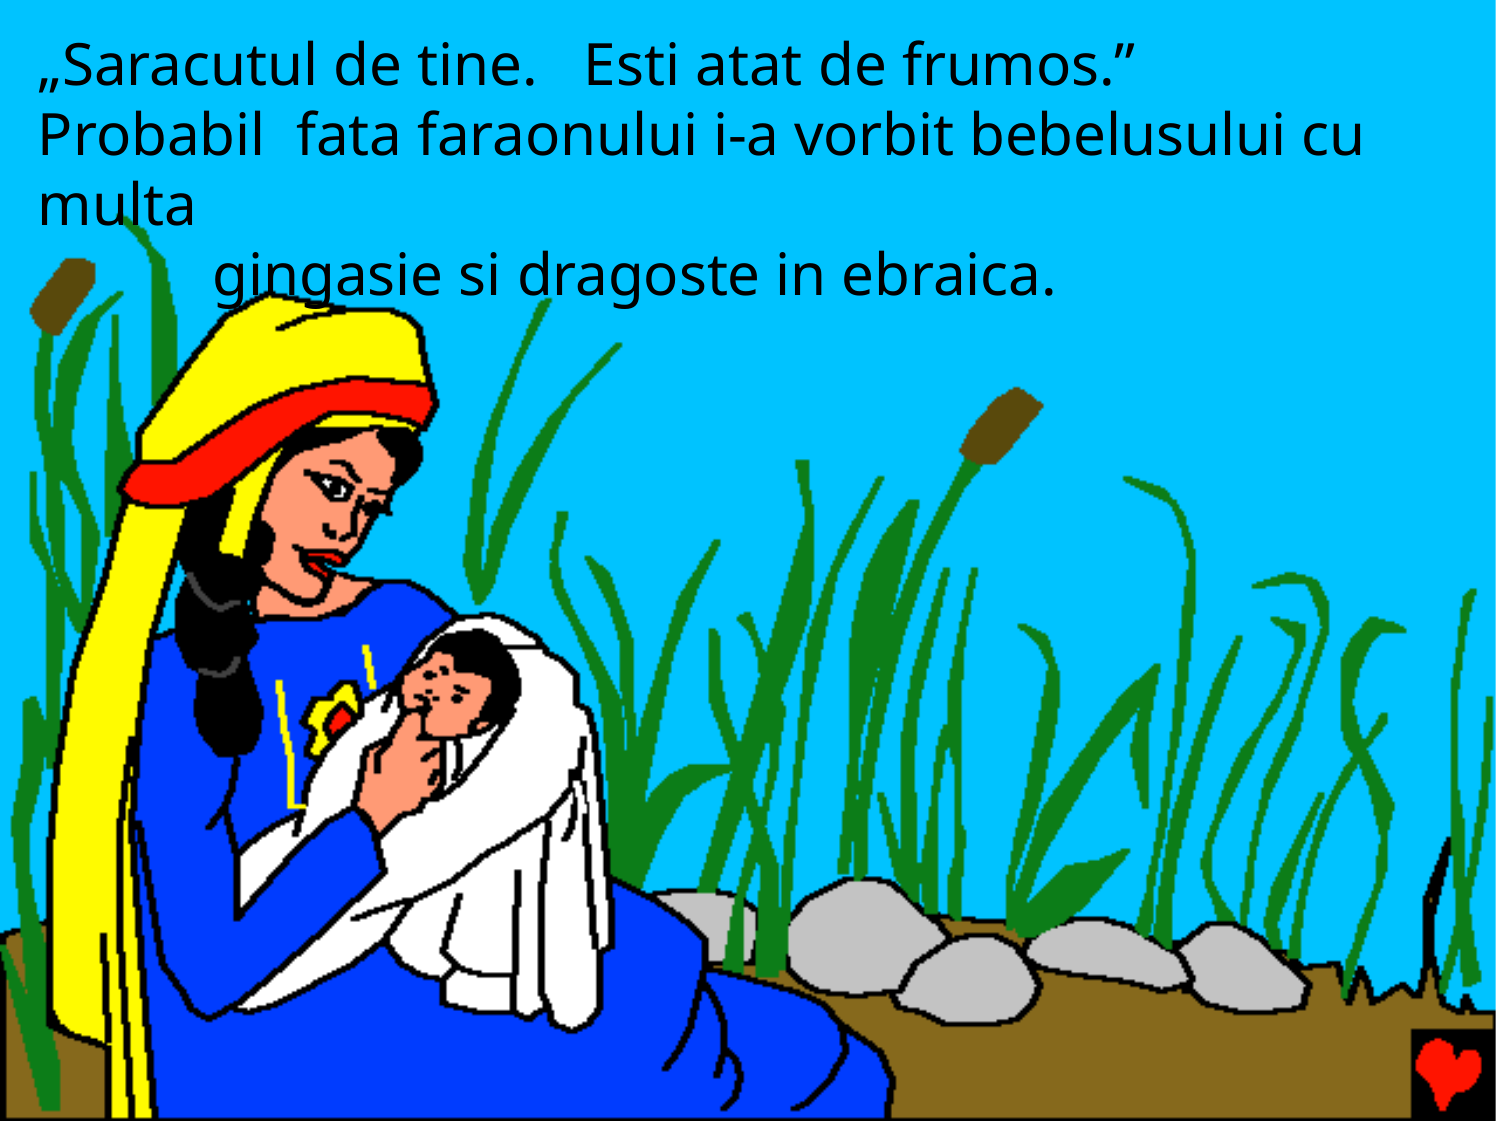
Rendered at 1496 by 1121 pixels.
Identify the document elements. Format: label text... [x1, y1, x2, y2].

text_box „Saracutul de tine. Esti atat de frumos.” Probabil fata faraonului i-a vorbit bebelusului cu multa gingasie si dragoste in ebraica. [35, 27, 1413, 308]
text_box [0, 0, 1496, 1121]
